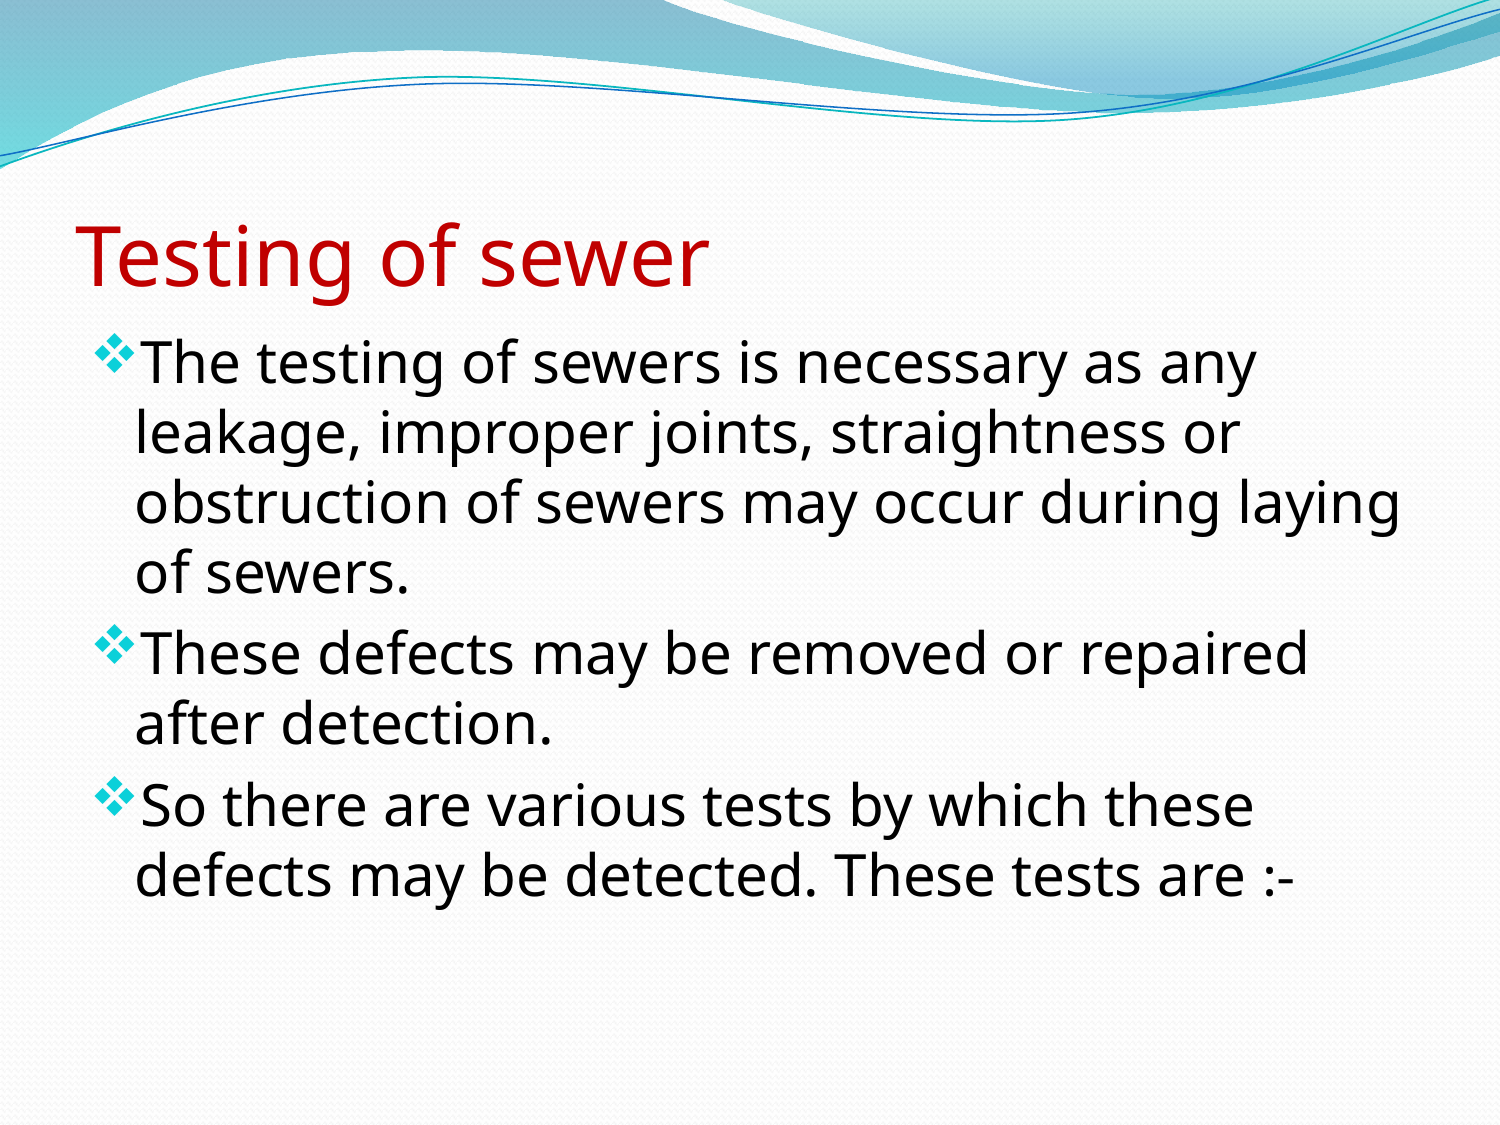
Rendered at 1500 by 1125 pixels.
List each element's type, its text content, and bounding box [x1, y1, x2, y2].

list The testing of sewers is necessary as any leakage, improper joints, straightness or obstruction of sewers may occur during laying of sewers. These defects may be removed or repaired after detection. So there are various tests by which these defects may be detected. These tests are :- [75, 317, 1425, 1038]
title Testing of sewer [75, 115, 1425, 303]
